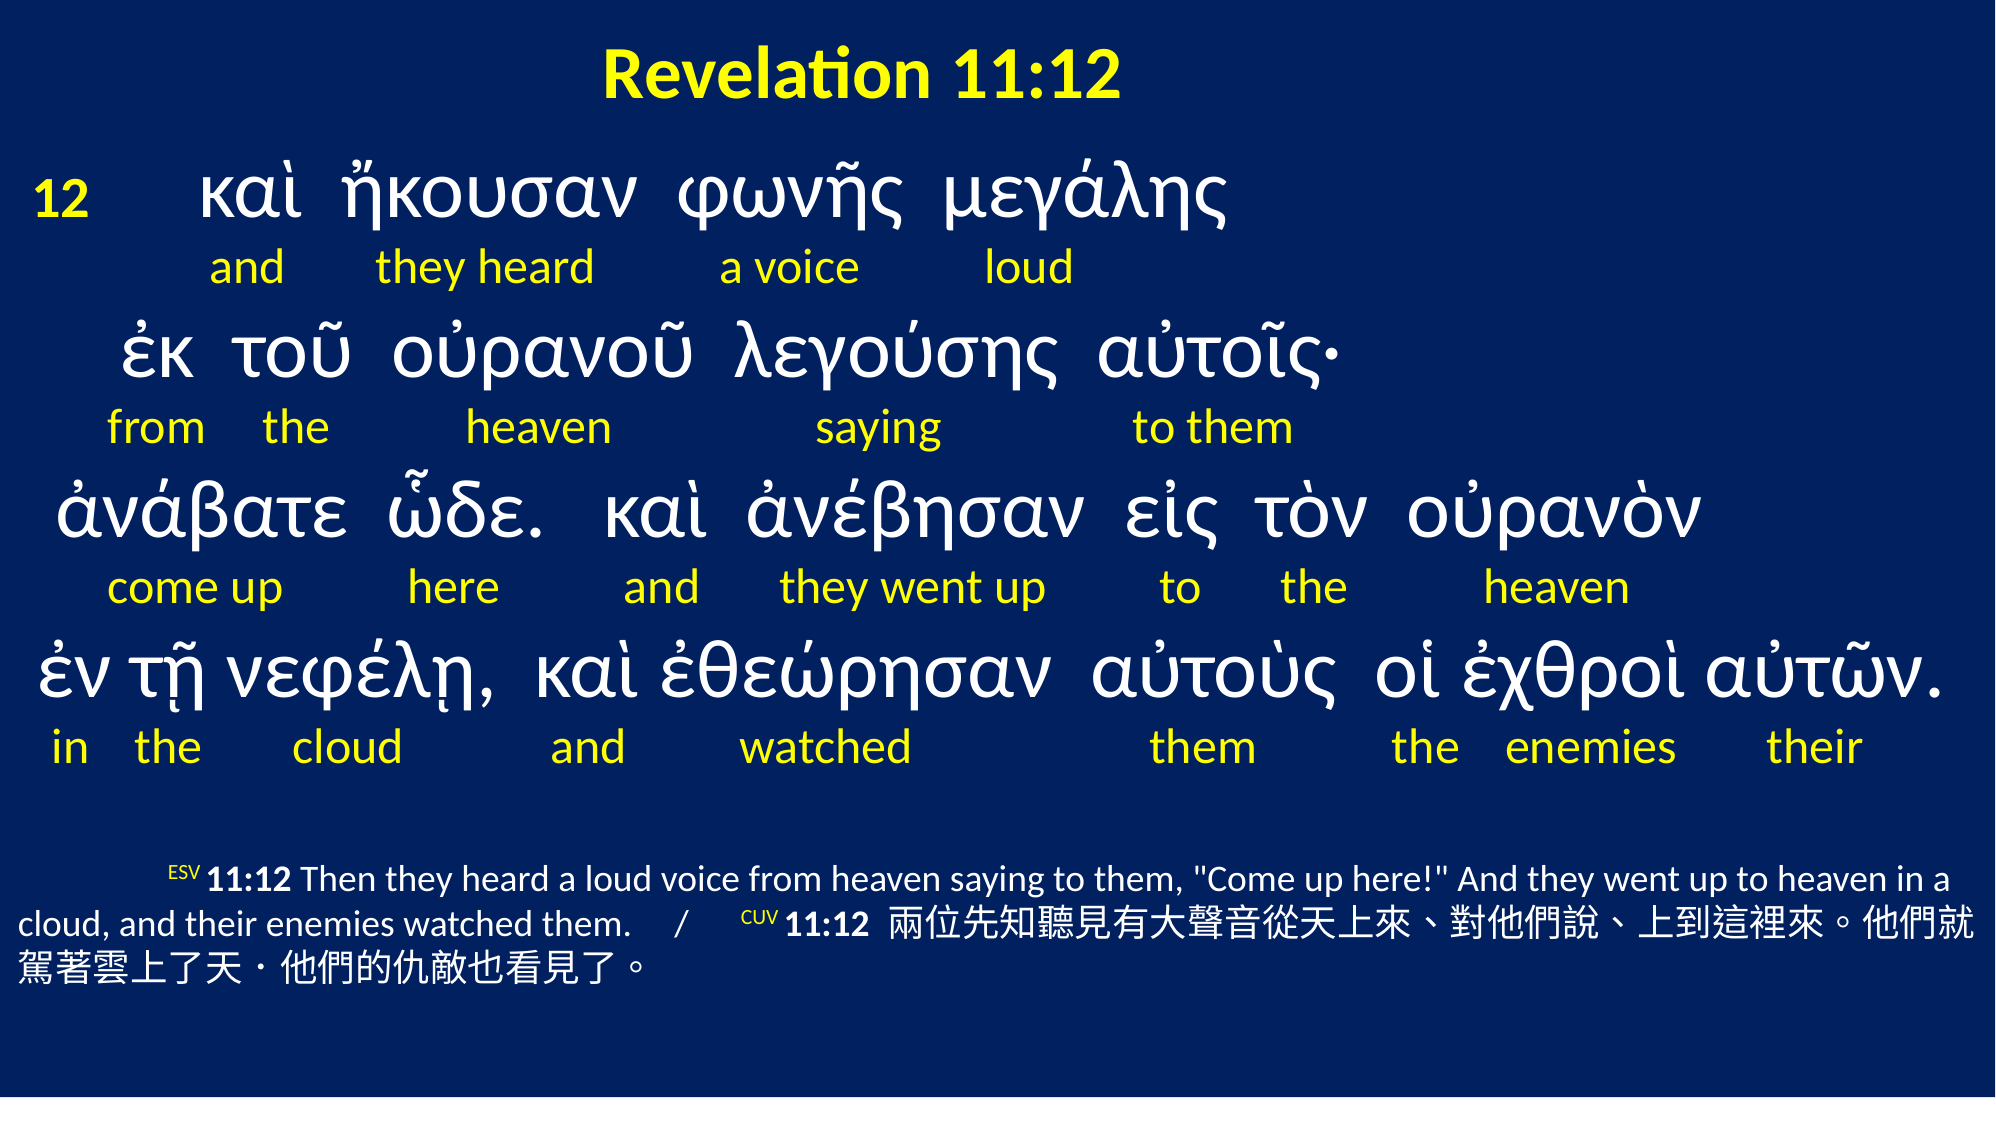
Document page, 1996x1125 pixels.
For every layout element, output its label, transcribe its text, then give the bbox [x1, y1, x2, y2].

text_box Revelation 11:12 12 καὶ ἤκουσαν φωνῆς μεγάλης and they heard a voice loud ἐκ τοῦ οὐρανοῦ λεγούσης αὐτοῖς· from the heaven saying to them ἀνάβατε ὧδε. καὶ ἀνέβησαν εἰς τὸν οὐρανὸν come up here and they went up to the heaven ἐν τῇ νεφέλῃ, καὶ ἐθεώρησαν αὐτοὺς οἱ ἐχθροὶ αὐτῶν. in the cloud and watched them the enemies their ESV 11:12 Then they heard a loud voice from heaven saying to them, "Come up here!" And they went up to heaven in a cloud, and their enemies watched them. / CUV 11:12 兩位先知聽見有大聲音從天上來、對他們說、上到這裡來。他們就駕著雲上了天．他們的仇敵也看見了。 [0, 0, 1996, 1098]
